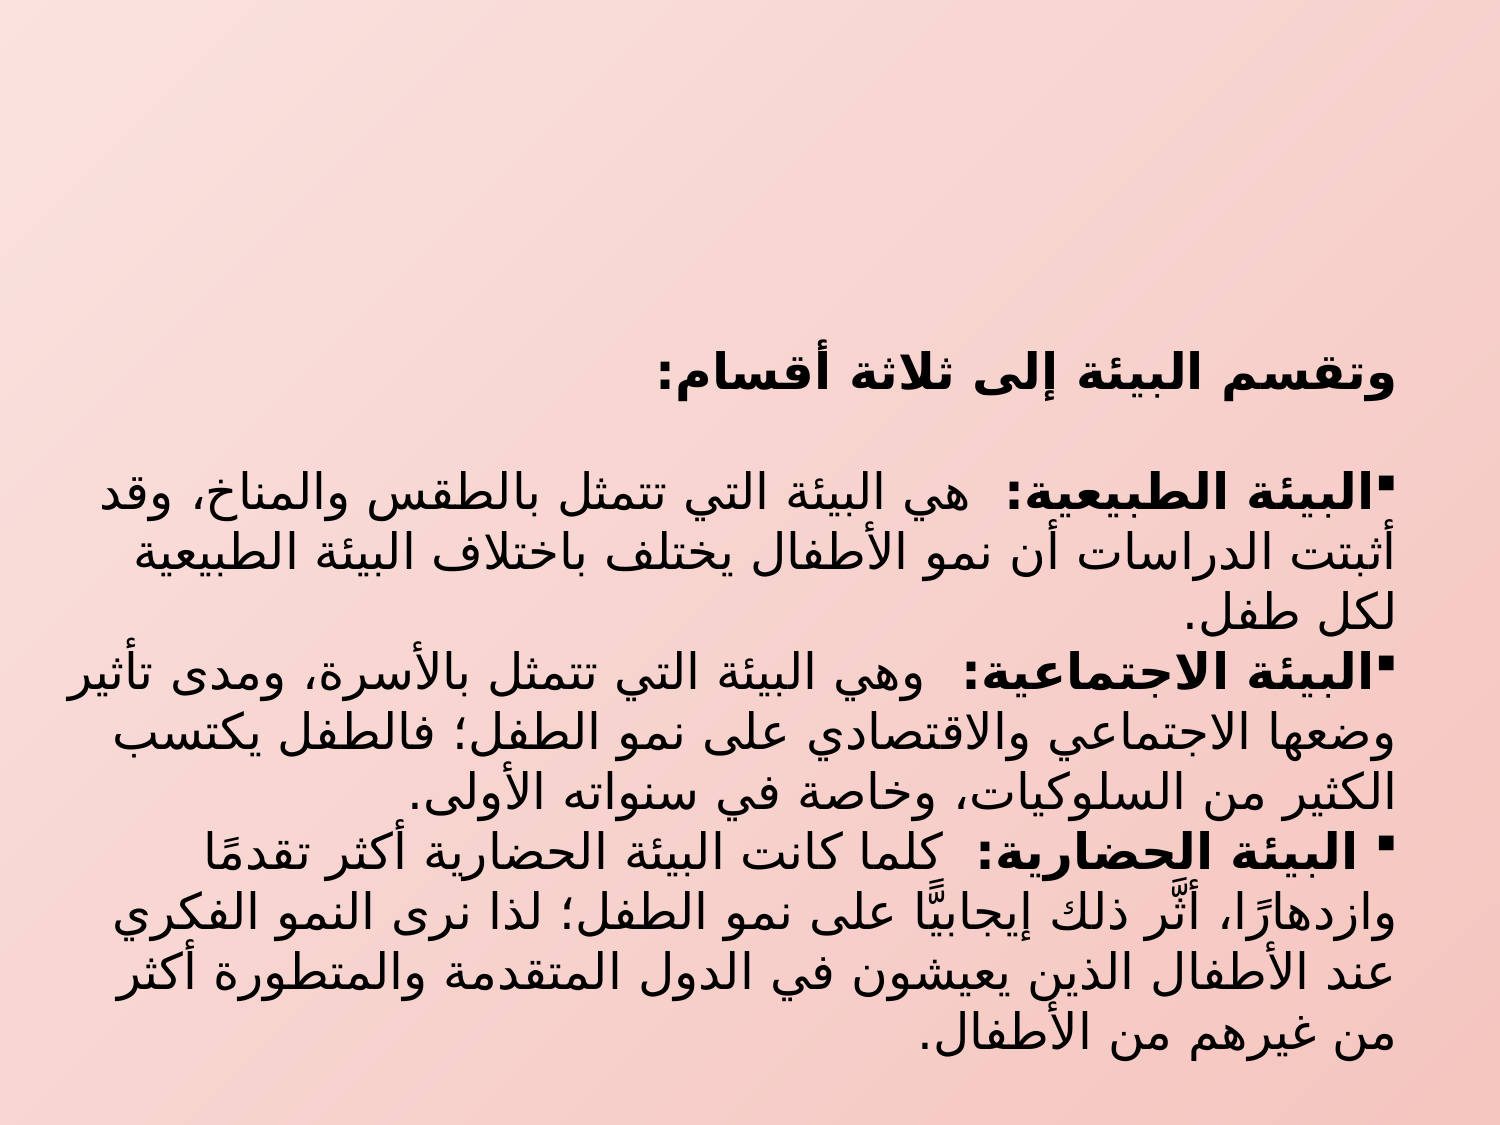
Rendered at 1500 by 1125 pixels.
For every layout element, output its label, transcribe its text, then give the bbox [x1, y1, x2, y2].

text_box وتقسم البيئة إلى ثلاثة أقسام: البيئة الطبيعية: هي البيئة التي تتمثل بالطقس والمناخ، وقد أثبتت الدراسات أن نمو الأطفال يختلف باختلاف البيئة الطبيعية لكل طفل. البيئة الاجتماعية: وهي البيئة التي تتمثل بالأسرة، ومدى تأثير وضعها الاجتماعي والاقتصادي على نمو الطفل؛ فالطفل يكتسب الكثير من السلوكيات، وخاصة في سنواته الأولى. البيئة الحضارية: كلما كانت البيئة الحضارية أكثر تقدمًا وازدهارًا، أثَّر ذلك إيجابيًّا على نمو الطفل؛ لذا نرى النمو الفكري عند الأطفال الذين يعيشون في الدول المتقدمة والمتطورة أكثر من غيرهم من الأطفال. [37, 287, 1413, 1125]
